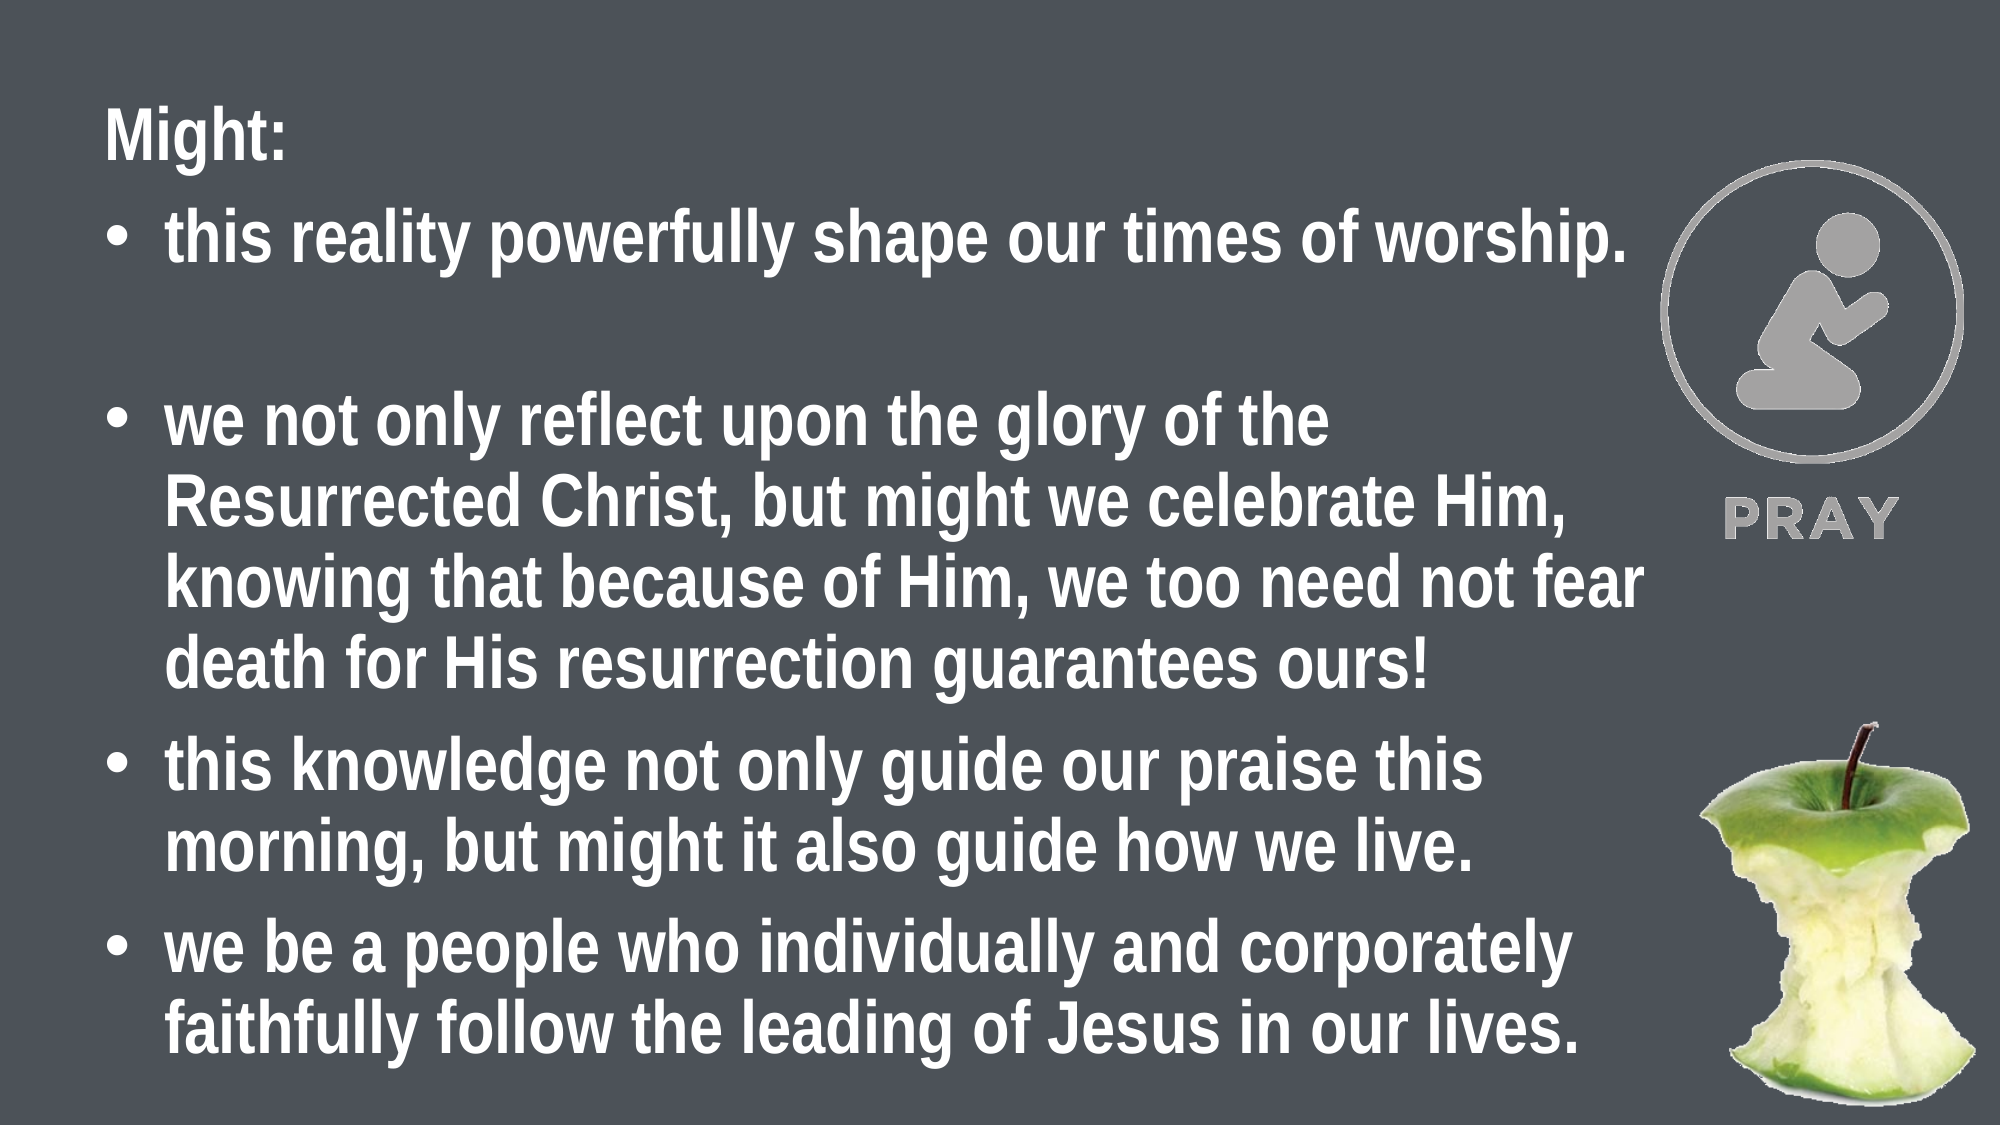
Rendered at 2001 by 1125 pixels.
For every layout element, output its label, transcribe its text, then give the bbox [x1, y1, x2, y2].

picture [1624, 141, 2000, 557]
list Might: this reality powerfully shape our times of worship. we not only reflect upon the glory of the Resurrected Christ, but might we celebrate Him, knowing that because of Him, we too need not fear death for His resurrection guarantees ours! this knowledge not only guide our praise this morning, but might it also guide how we live. we be a people who individually and corporately faithfully follow the leading of Jesus in our lives. [89, 88, 1713, 1125]
picture [1713, 656, 2001, 1125]
